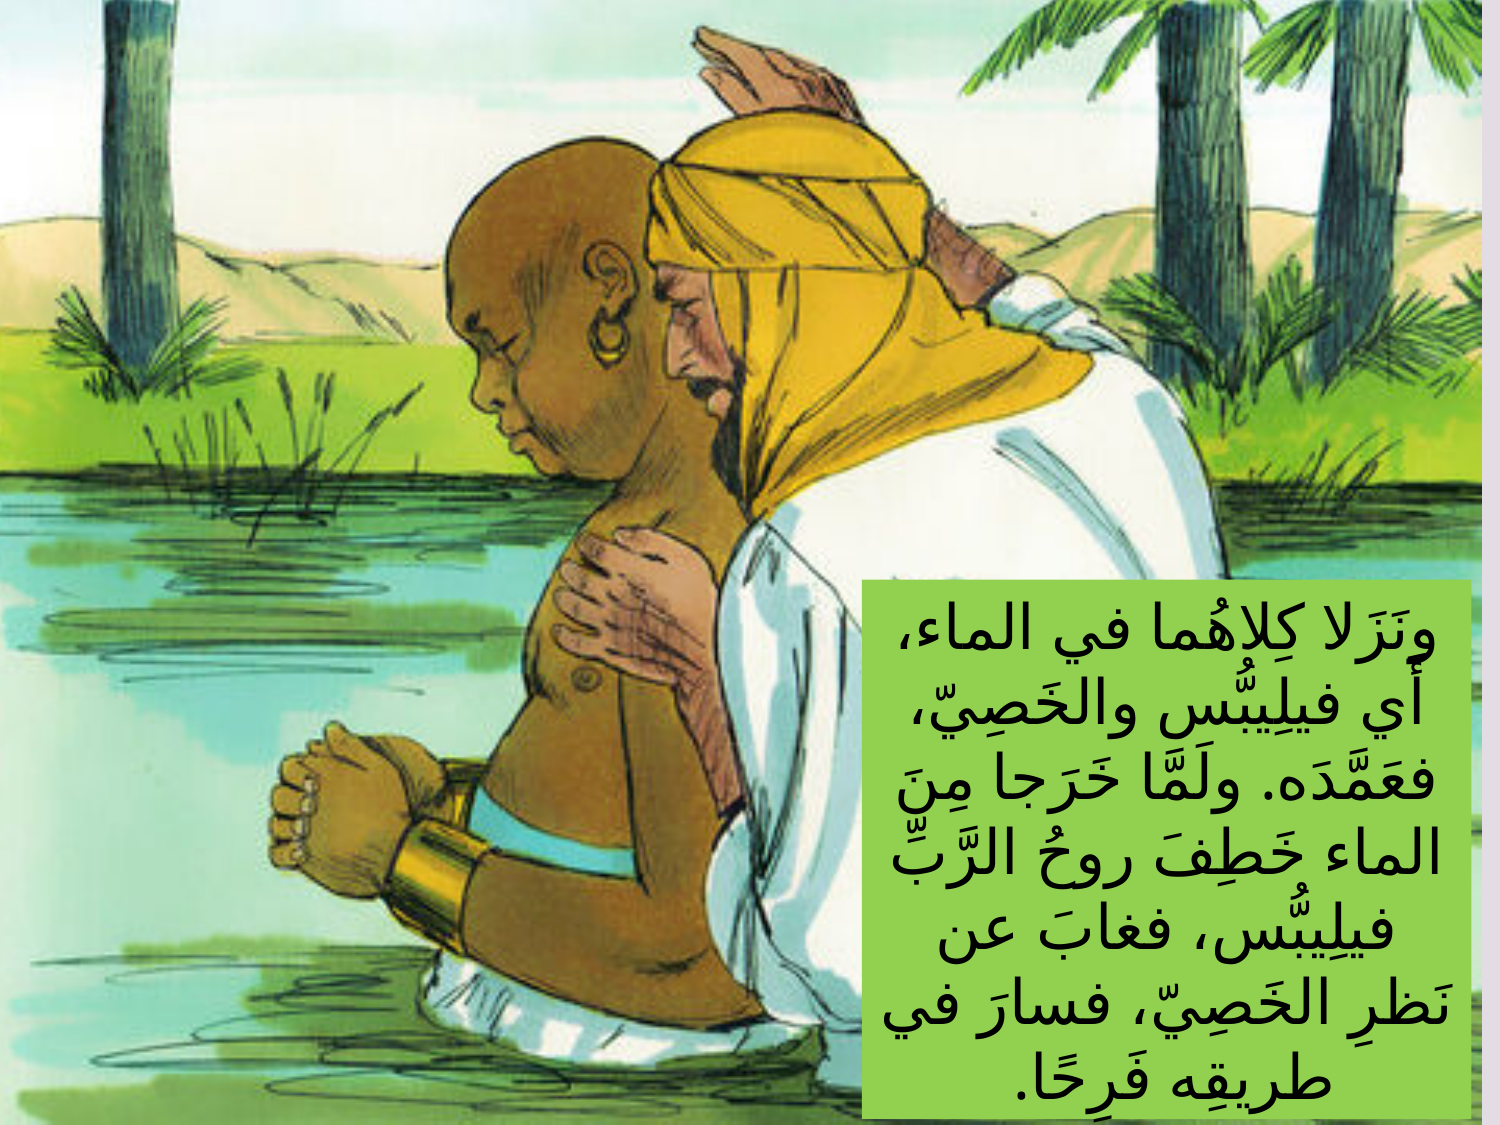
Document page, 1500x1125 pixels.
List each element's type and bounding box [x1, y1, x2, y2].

list [0, 0, 1483, 1125]
